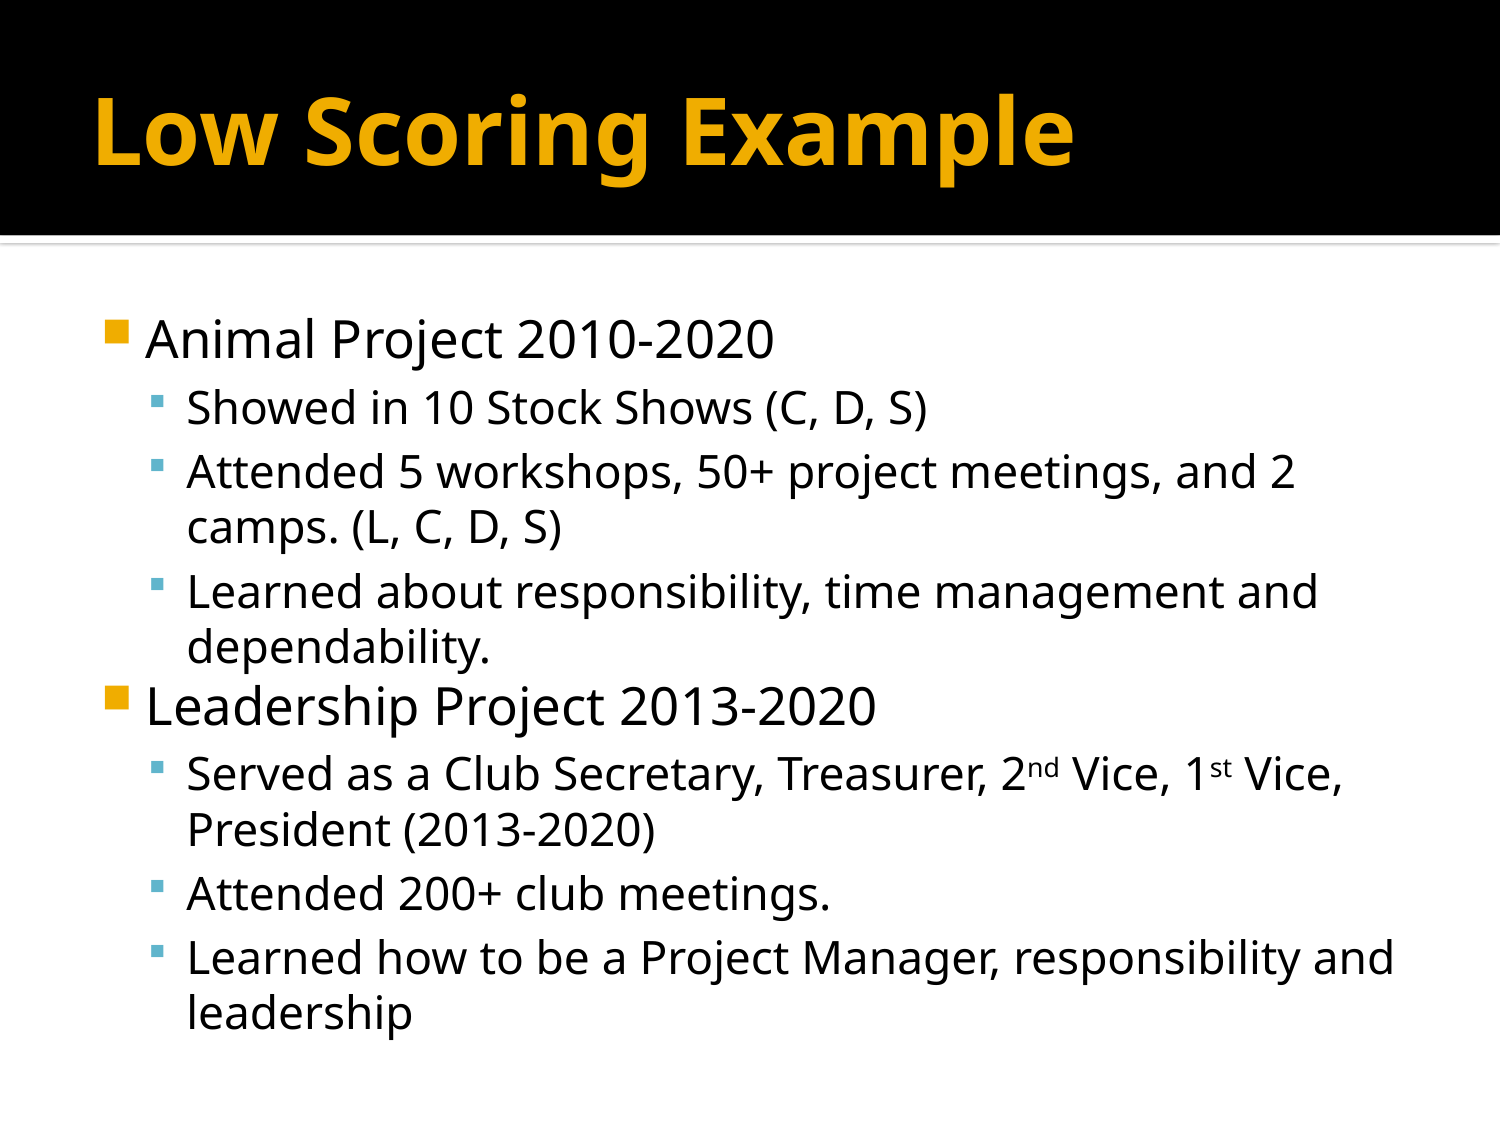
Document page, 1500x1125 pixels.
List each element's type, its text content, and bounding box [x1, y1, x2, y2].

list Animal Project 2010-2020 Showed in 10 Stock Shows (C, D, S) Attended 5 workshops, 50+ project meetings, and 2 camps. (L, C, D, S) Learned about responsibility, time management and dependability. Leadership Project 2013-2020 Served as a Club Secretary, Treasurer, 2nd Vice, 1st Vice, President (2013-2020) Attended 200+ club meetings. Learned how to be a Project Manager, responsibility and leadership [75, 291, 1425, 1050]
title Low Scoring Example [75, 25, 1425, 231]
